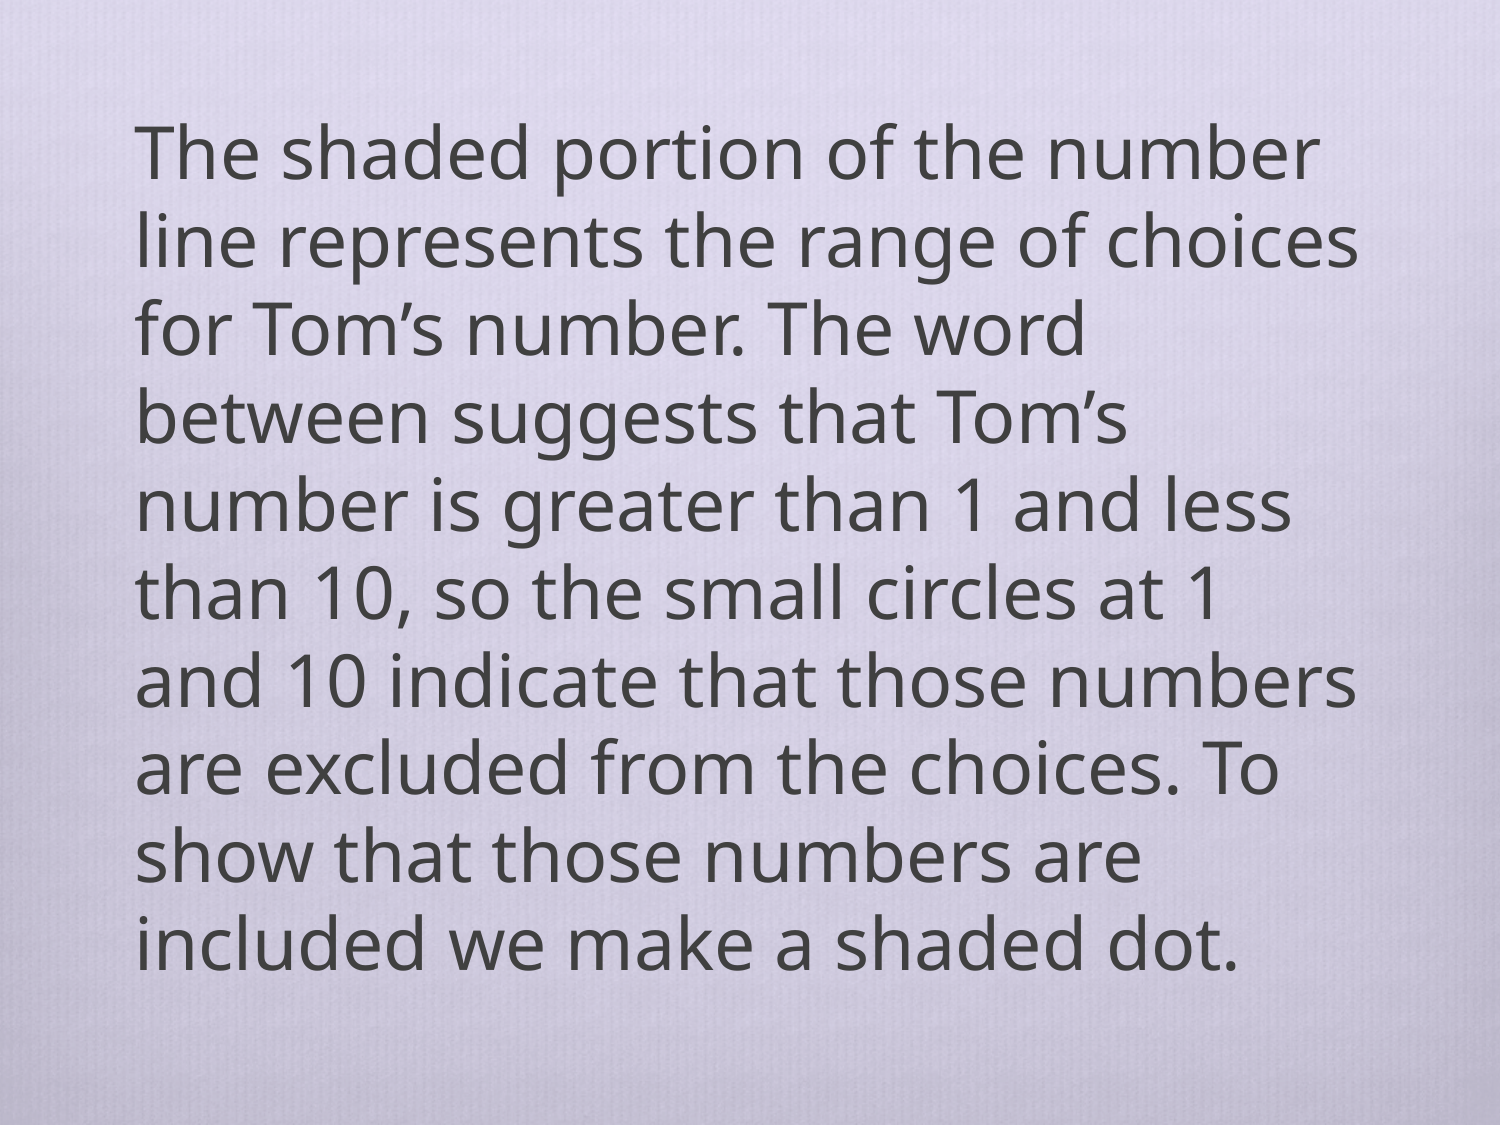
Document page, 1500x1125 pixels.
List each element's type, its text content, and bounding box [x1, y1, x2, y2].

list The shaded portion of the number line represents the range of choices for Tom’s number. The word between suggests that Tom’s number is greater than 1 and less than 10, so the small circles at 1 and 10 indicate that those numbers are excluded from the choices. To show that those numbers are included we make a shaded dot. [119, 99, 1381, 1011]
